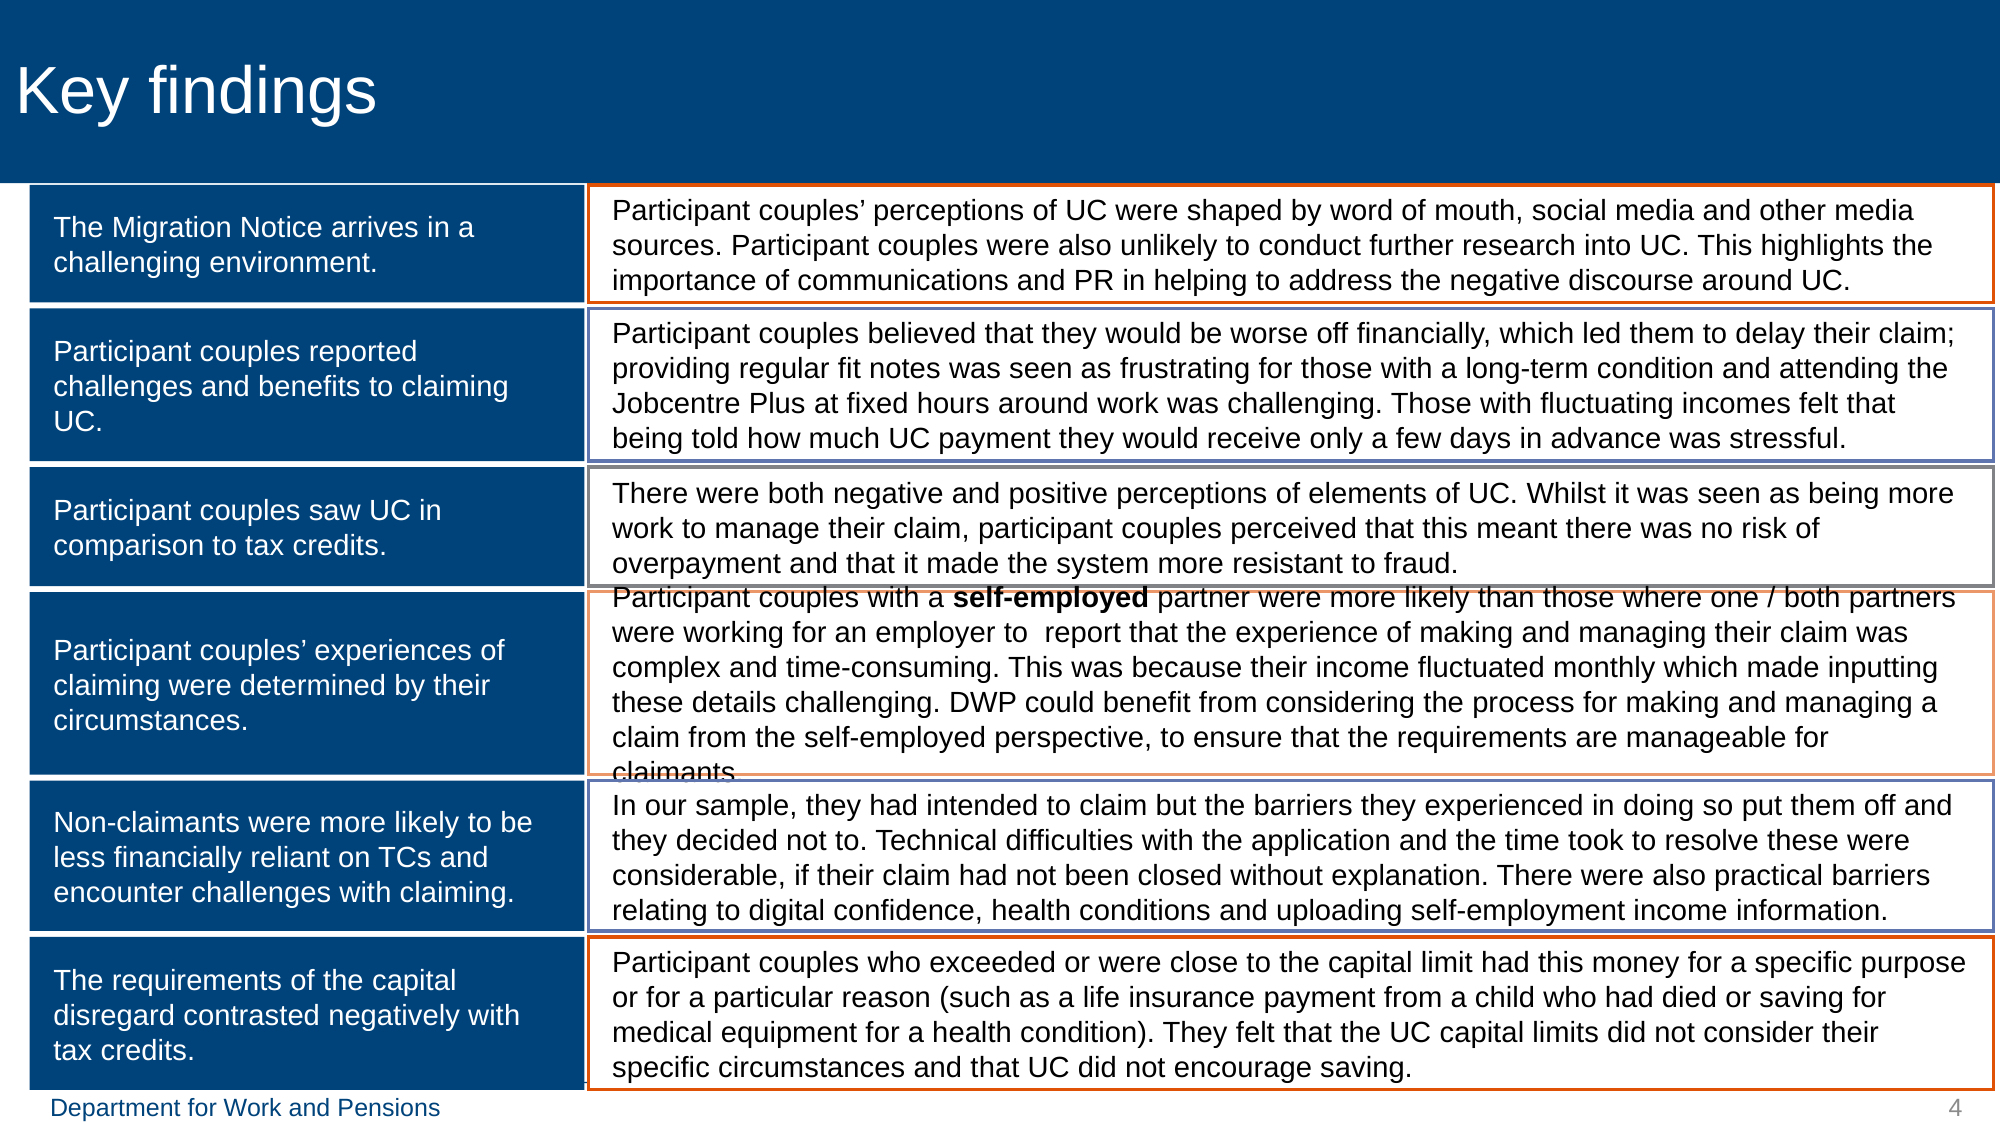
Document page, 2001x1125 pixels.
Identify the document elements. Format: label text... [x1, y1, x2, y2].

text_box Participant couples with a self-employed partner were more likely than those where one / both partners were working for an employer to report that the experience of making and managing their claim was complex and time-consuming. This was because their income fluctuated monthly which made inputting these details challenging. DWP could benefit from considering the process for making and managing a claim from the self-employed perspective, to ensure that the requirements are manageable for claimants. [587, 591, 1994, 776]
text_box The Migration Notice arrives in a challenging environment. [29, 184, 585, 303]
text_box Participant couples’ perceptions of UC were shaped by word of mouth, social media and other media sources. Participant couples were also unlikely to conduct further research into UC. This highlights the importance of communications and PR in helping to address the negative discourse around UC. [587, 184, 1994, 303]
text_box Participant couples reported challenges and benefits to claiming UC. [29, 307, 585, 462]
title Key findings [0, 0, 2000, 184]
text_box There were both negative and positive perceptions of elements of UC. Whilst it was seen as being more work to manage their claim, participant couples perceived that this meant there was no risk of overpayment and that it made the system more resistant to fraud. [587, 466, 1994, 587]
text_box Participant couples saw UC in comparison to tax credits. [29, 466, 585, 587]
text_box Participant couples’ experiences of claiming were determined by their circumstances. [29, 591, 585, 776]
text_box Participant couples believed that they would be worse off financially, which led them to delay their claim; providing regular fit notes was seen as frustrating for those with a long-term condition and attending the Jobcentre Plus at fixed hours around work was challenging. Those with fluctuating incomes felt that being told how much UC payment they would receive only a few days in advance was stressful. [587, 307, 1994, 462]
text_box In our sample, they had intended to claim but the barriers they experienced in doing so put them off and they decided not to. Technical difficulties with the application and the time took to resolve these were considerable, if their claim had not been closed without explanation. There were also practical barriers relating to digital confidence, health conditions and uploading self-employment income information. [587, 780, 1994, 932]
text_box Non-claimants were more likely to be less financially reliant on TCs and encounter challenges with claiming. [29, 780, 585, 932]
text_box The requirements of the capital disregard contrasted negatively with tax credits. [29, 936, 585, 1091]
text_box Participant couples who exceeded or were close to the capital limit had this money for a specific purpose or for a particular reason (such as a life insurance payment from a child who had died or saving for medical equipment for a health condition). They felt that the UC capital limits did not consider their specific circumstances and that UC did not encourage saving. [587, 936, 1994, 1091]
